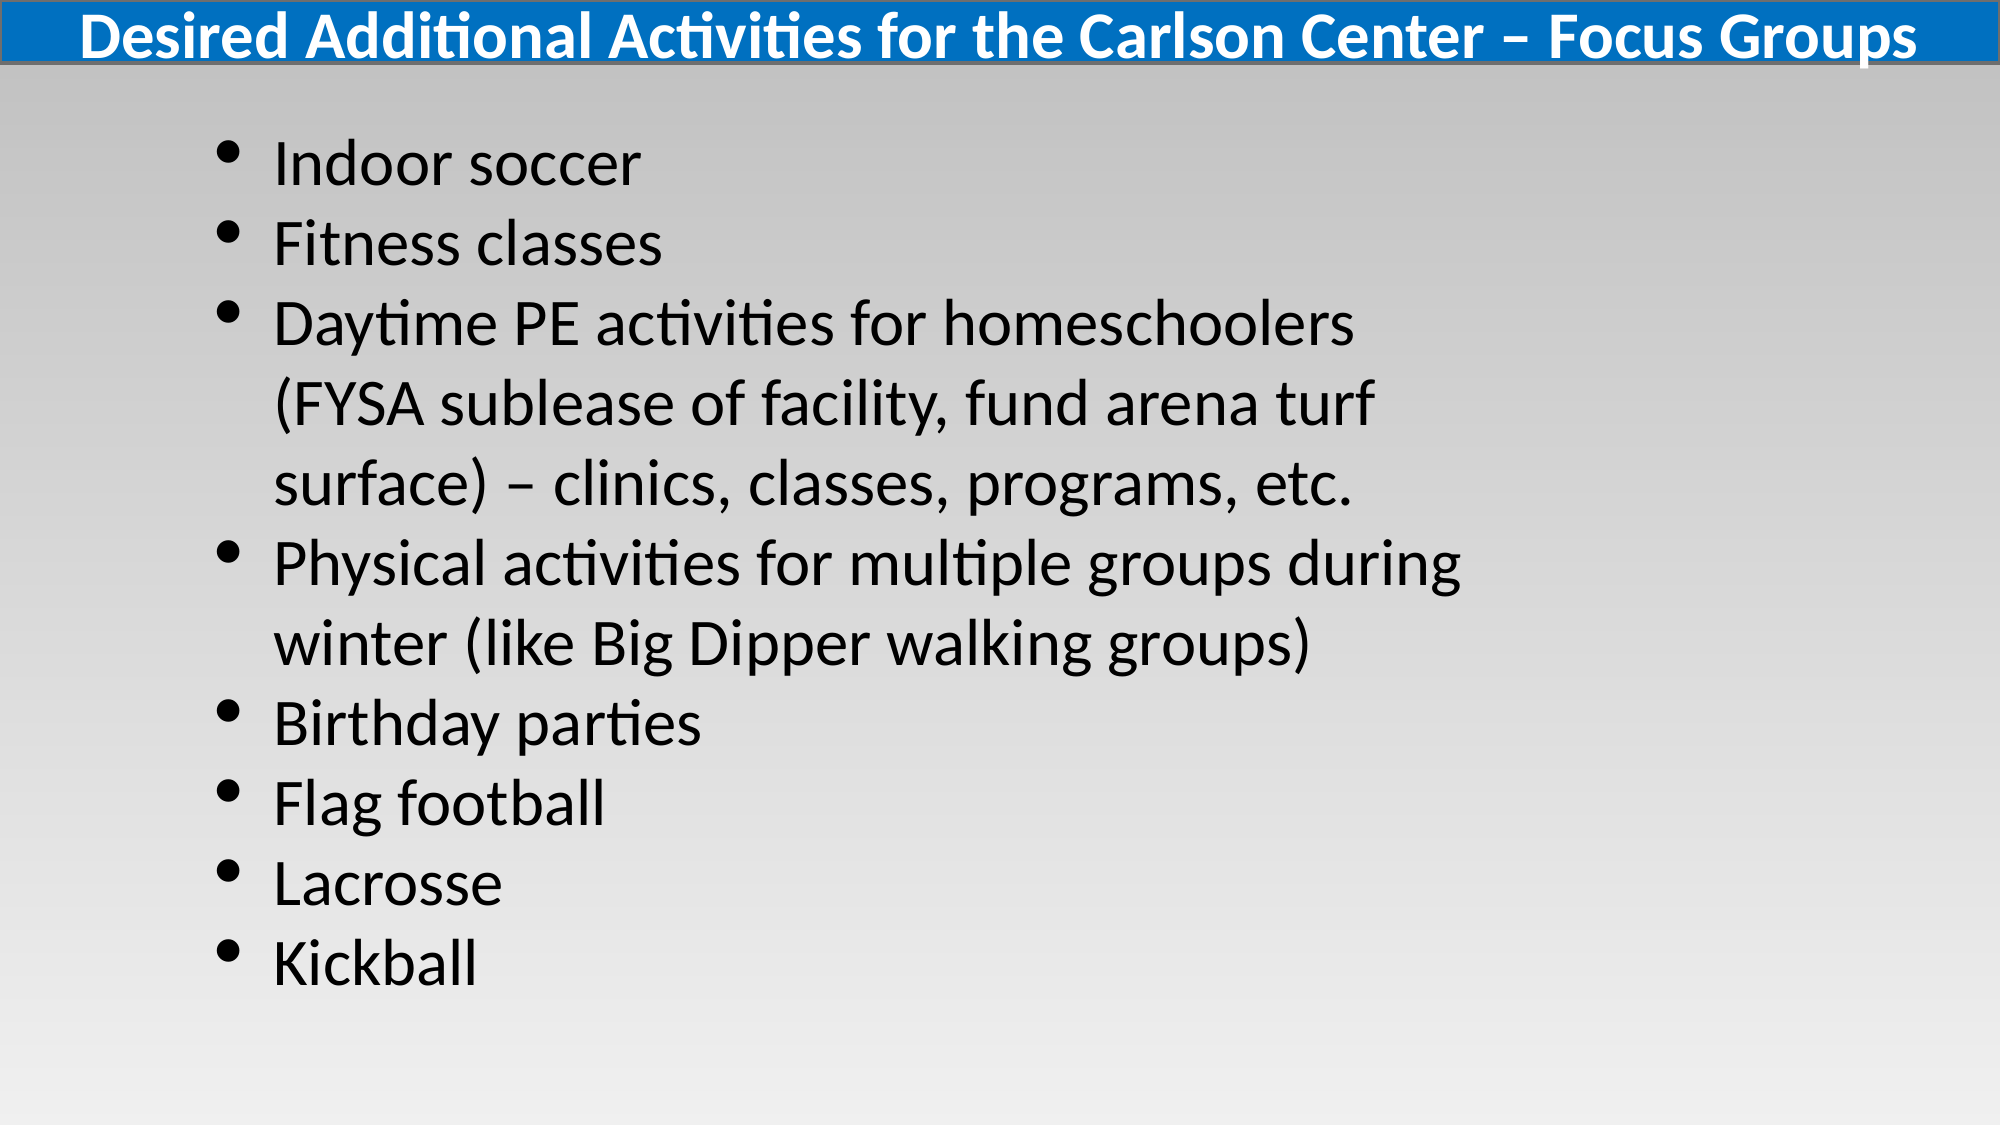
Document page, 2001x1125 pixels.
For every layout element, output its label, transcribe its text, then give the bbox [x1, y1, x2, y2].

text_box Indoor soccer Fitness classes Daytime PE activities for homeschoolers (FYSA sublease of facility, fund arena turf surface) – clinics, classes, programs, etc. Physical activities for multiple groups during winter (like Big Dipper walking groups) Birthday parties Flag football Lacrosse Kickball [202, 111, 1502, 1007]
text_box Desired Additional Activities for the Carlson Center – Focus Groups [0, 0, 2000, 65]
